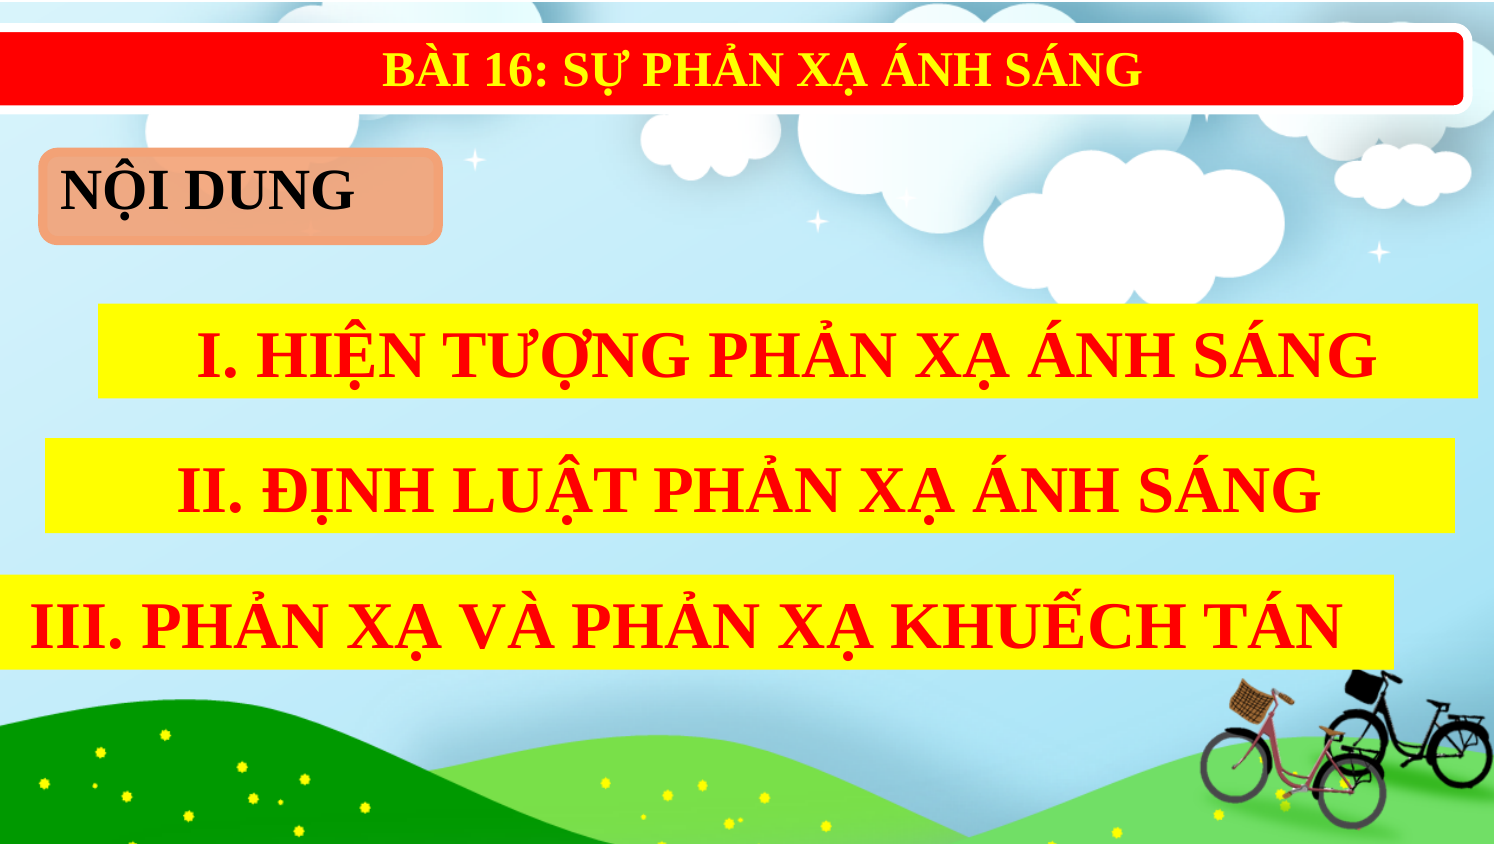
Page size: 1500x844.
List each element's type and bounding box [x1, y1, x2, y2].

text_box [0, 26, 1491, 115]
picture [0, 1, 1495, 844]
text_box [42, 150, 513, 241]
